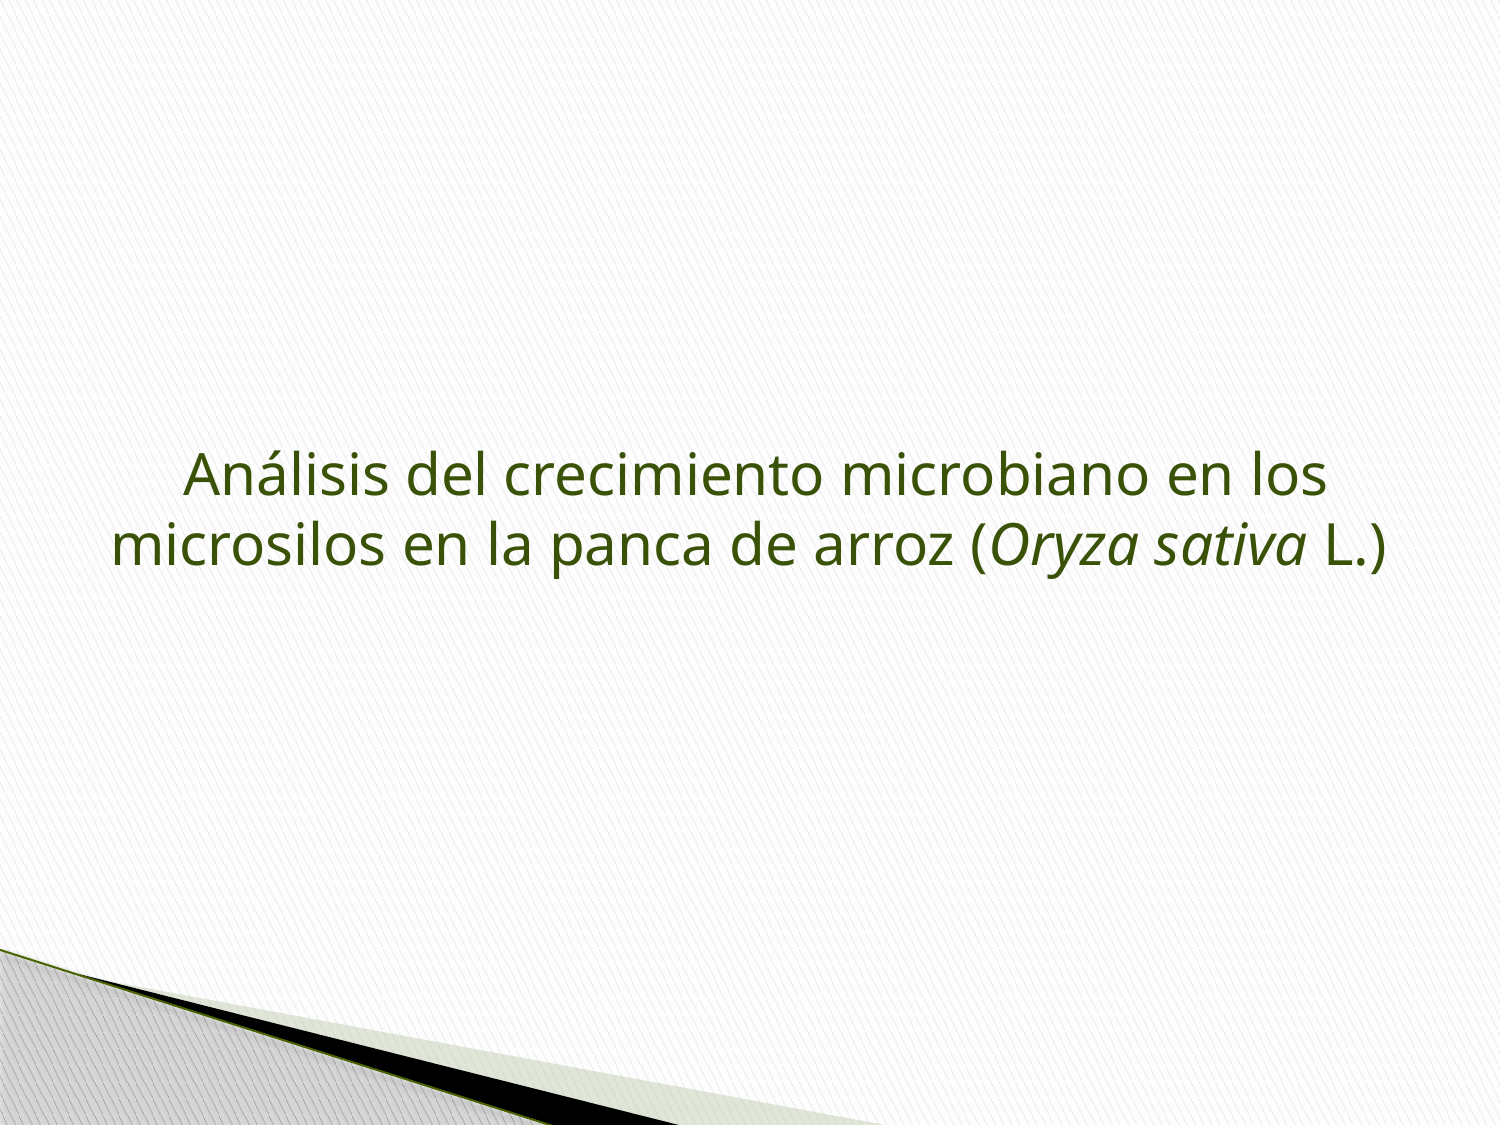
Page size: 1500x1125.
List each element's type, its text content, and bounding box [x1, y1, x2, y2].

text_box Análisis del crecimiento microbiano en los microsilos en la panca de arroz (Oryza sativa L.) [76, 429, 1436, 585]
